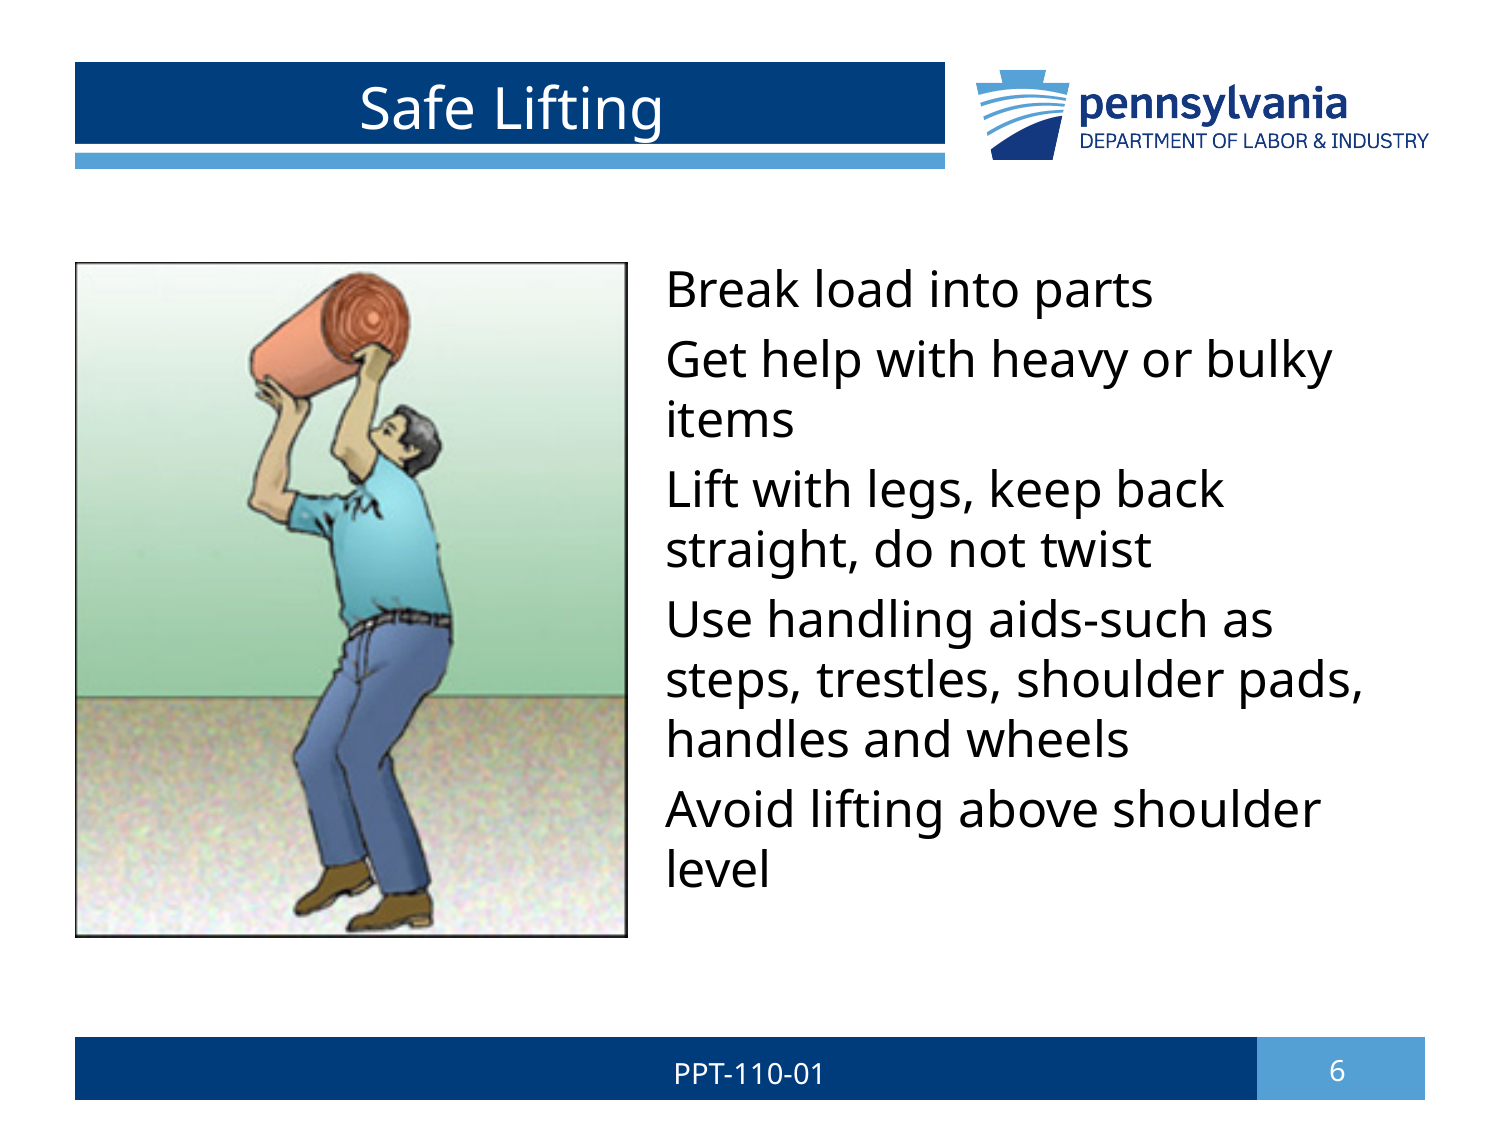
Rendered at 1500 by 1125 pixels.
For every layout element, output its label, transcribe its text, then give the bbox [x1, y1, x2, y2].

title Safe Lifting [75, 62, 950, 150]
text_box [74, 262, 628, 938]
picture [75, 1037, 1425, 1100]
subtitle Break load into parts Get help with heavy or bulky items Lift with legs, keep back straight, do not twist Use handling aids-such as steps, trestles, shoulder pads, handles and wheels Avoid lifting above shoulder level [650, 249, 1400, 938]
footer PPT-110-01 [512, 1042, 988, 1103]
slide_number 6 [1250, 1042, 1425, 1103]
picture [75, 62, 1429, 169]
